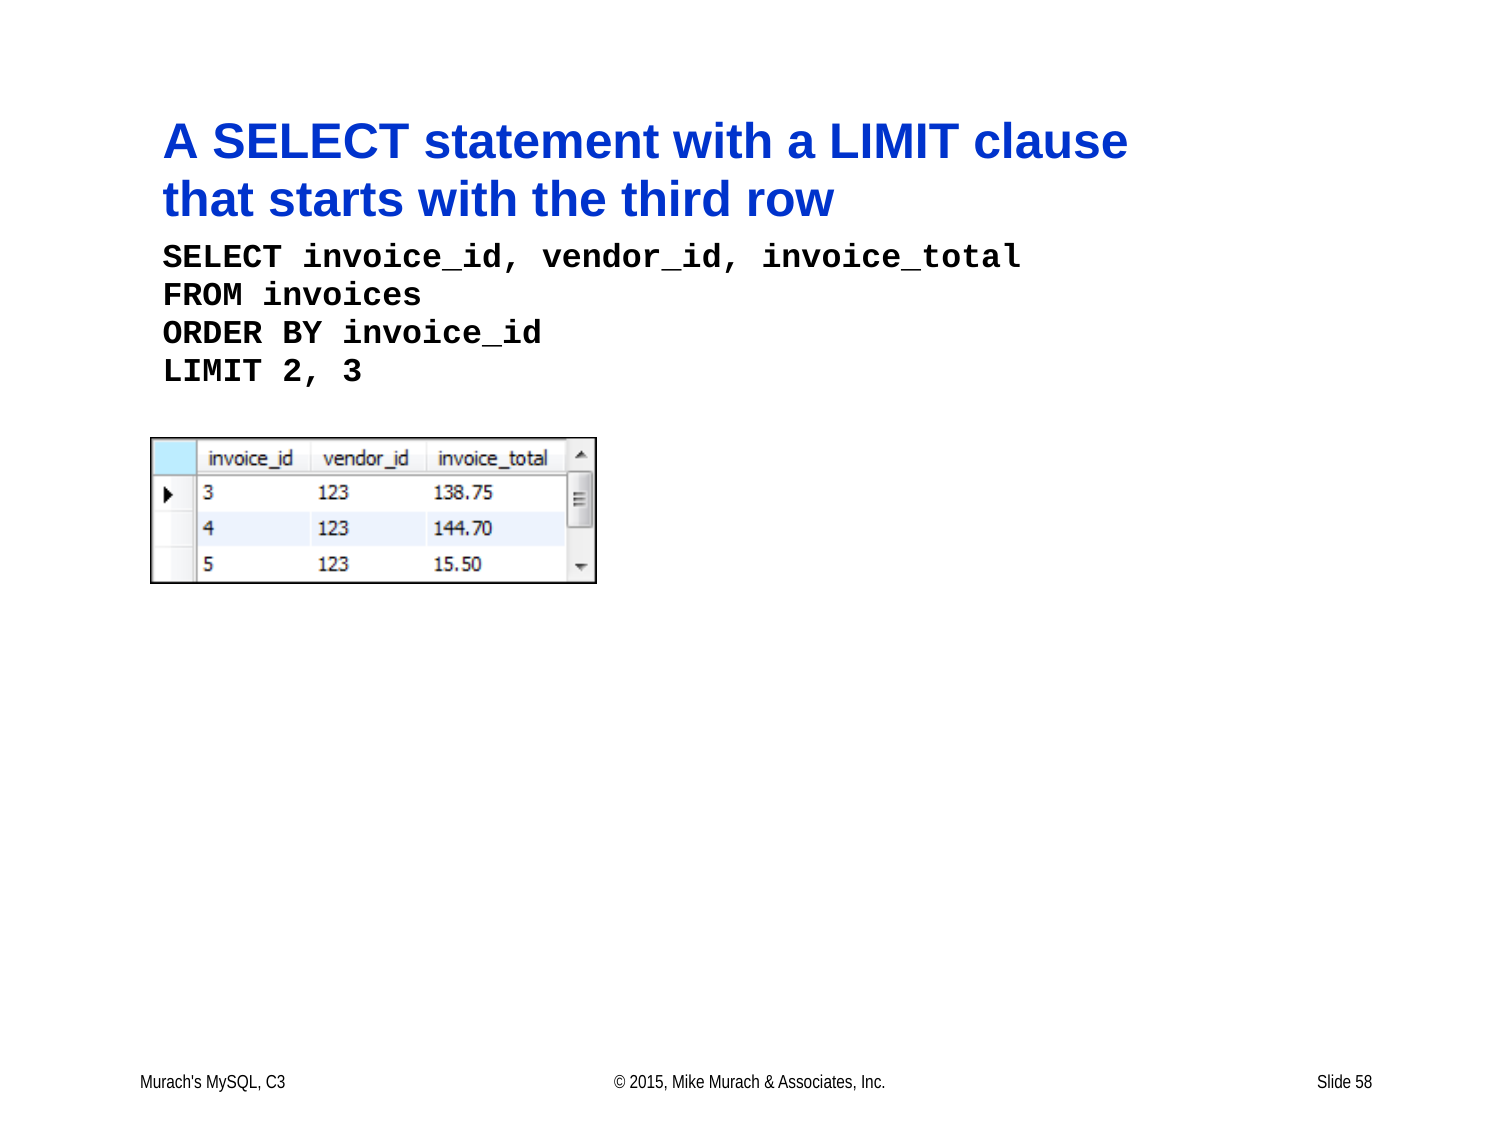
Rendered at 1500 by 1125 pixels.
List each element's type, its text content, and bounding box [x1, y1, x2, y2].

slide_number Slide 58 [1074, 1024, 1388, 1101]
slide_number Murach's MySQL, C3 [124, 1024, 451, 1101]
footer © 2015, Mike Murach & Associates, Inc. [474, 1024, 1026, 1101]
picture [149, 437, 597, 584]
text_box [162, 112, 1361, 439]
